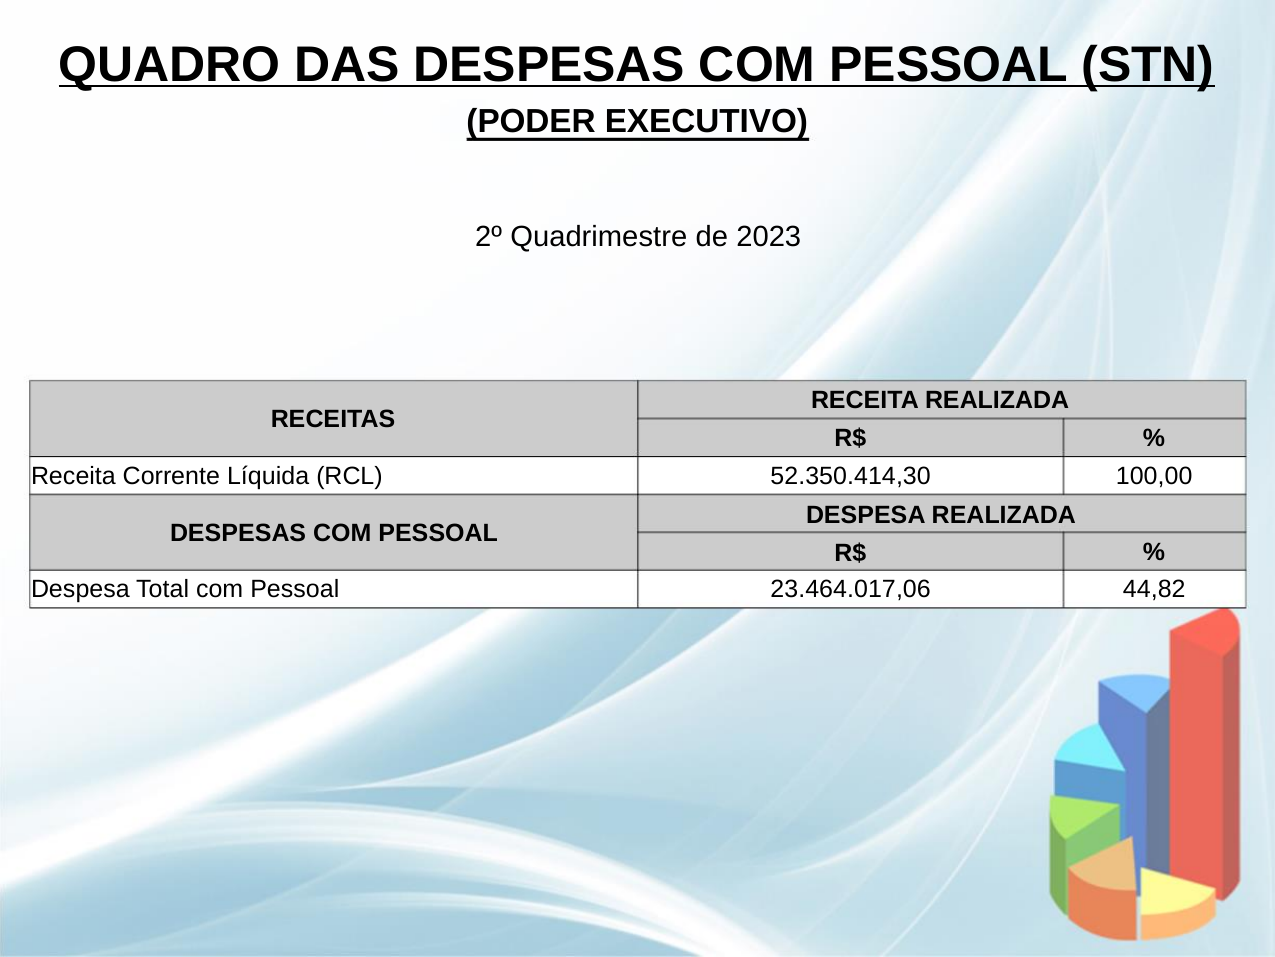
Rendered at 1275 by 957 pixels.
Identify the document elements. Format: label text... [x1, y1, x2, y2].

text_box [0, 0, 1275, 957]
text_box RECEITAS [270, 404, 423, 433]
text_box 100,00 [1115, 461, 1218, 490]
text_box 44,82 [1122, 574, 1211, 603]
text_box RECEITA REALIZADA [811, 385, 1098, 414]
text_box QUADRO DAS DESPESAS COM PESSOAL (STN) [58, 36, 1242, 92]
text_box 52.350.414,30 DESPESA REALIZADA R$ [770, 461, 1102, 567]
text_box 23.464.017,06 [770, 574, 956, 603]
text_box % [1143, 423, 1191, 452]
text_box DESPESAS COM PESSOAL Despesa Total com Pessoal [31, 518, 523, 603]
text_box 2º Quadrimestre de 2023 [475, 219, 826, 252]
text_box % [1143, 537, 1191, 566]
text_box Receita Corrente Líquida (RCL) [31, 461, 408, 490]
text_box (PODER EXECUTIVO) [466, 101, 835, 139]
text_box R$ [834, 423, 892, 452]
